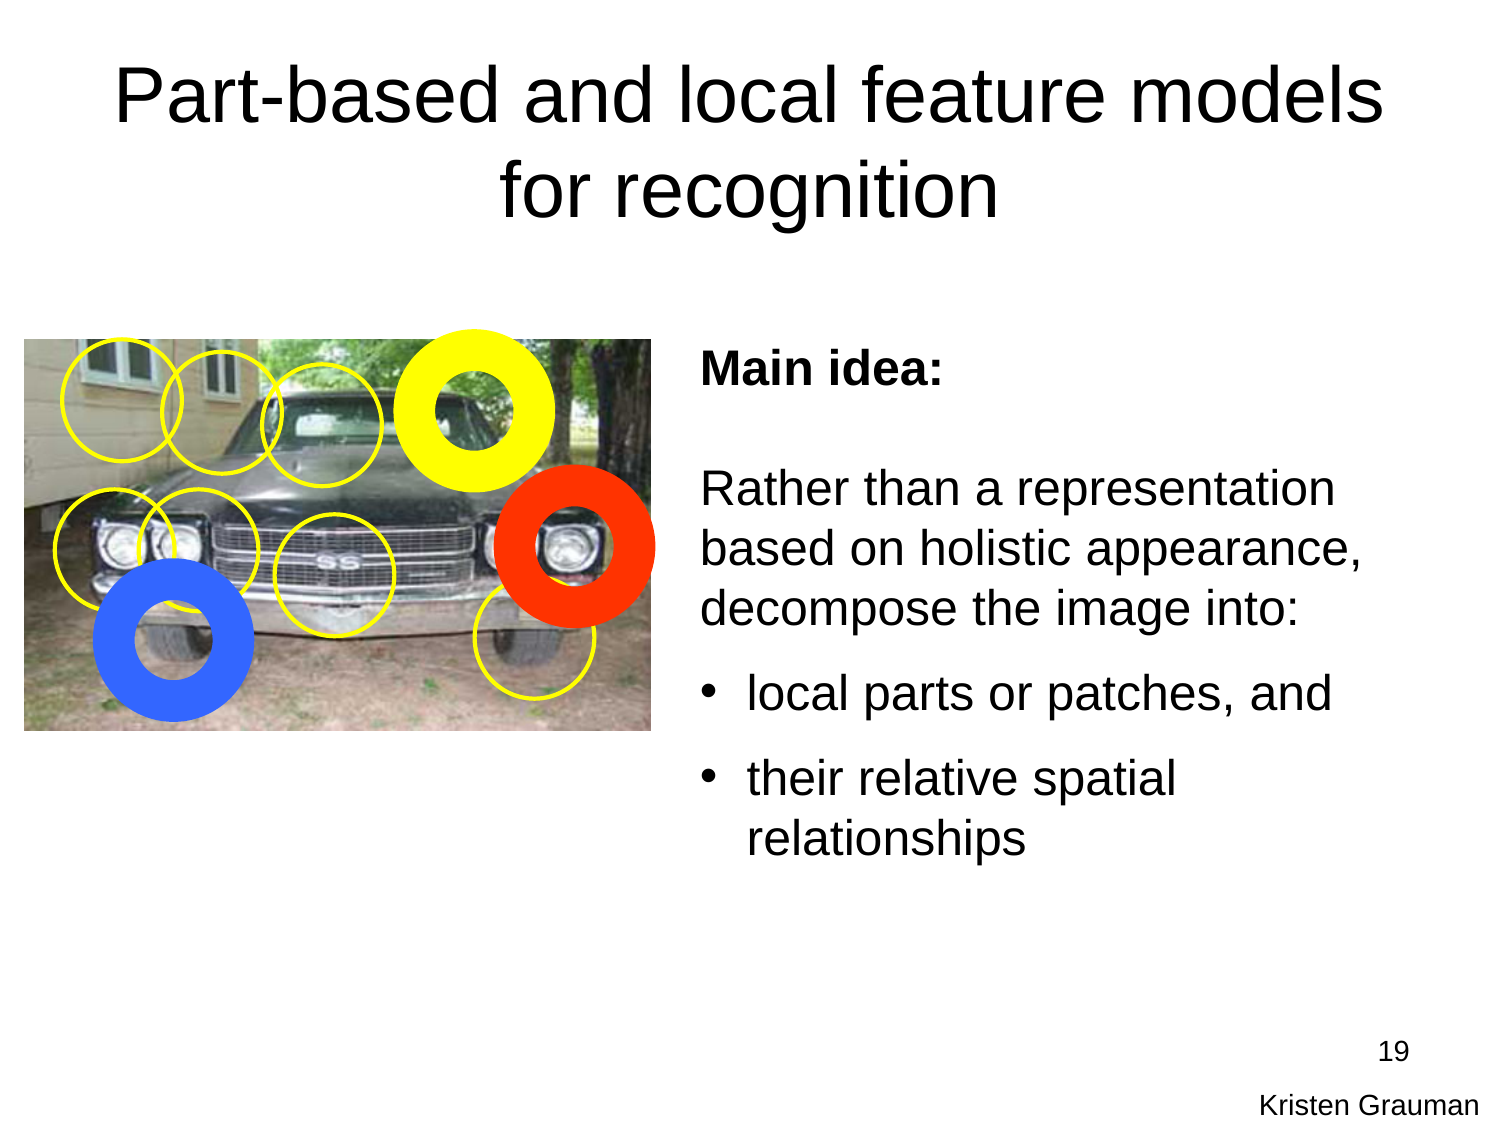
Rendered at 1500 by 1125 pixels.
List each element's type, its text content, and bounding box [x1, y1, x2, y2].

text_box Kristen Grauman [1244, 1078, 1500, 1125]
text_box Main idea: Rather than a representation based on holistic appearance, decompose the image into: local parts or patches, and their relative spatial relationships [685, 327, 1459, 958]
title Part-based and local feature models for recognition [74, 44, 1426, 233]
picture [24, 339, 651, 731]
slide_number 19 [1074, 1024, 1426, 1103]
